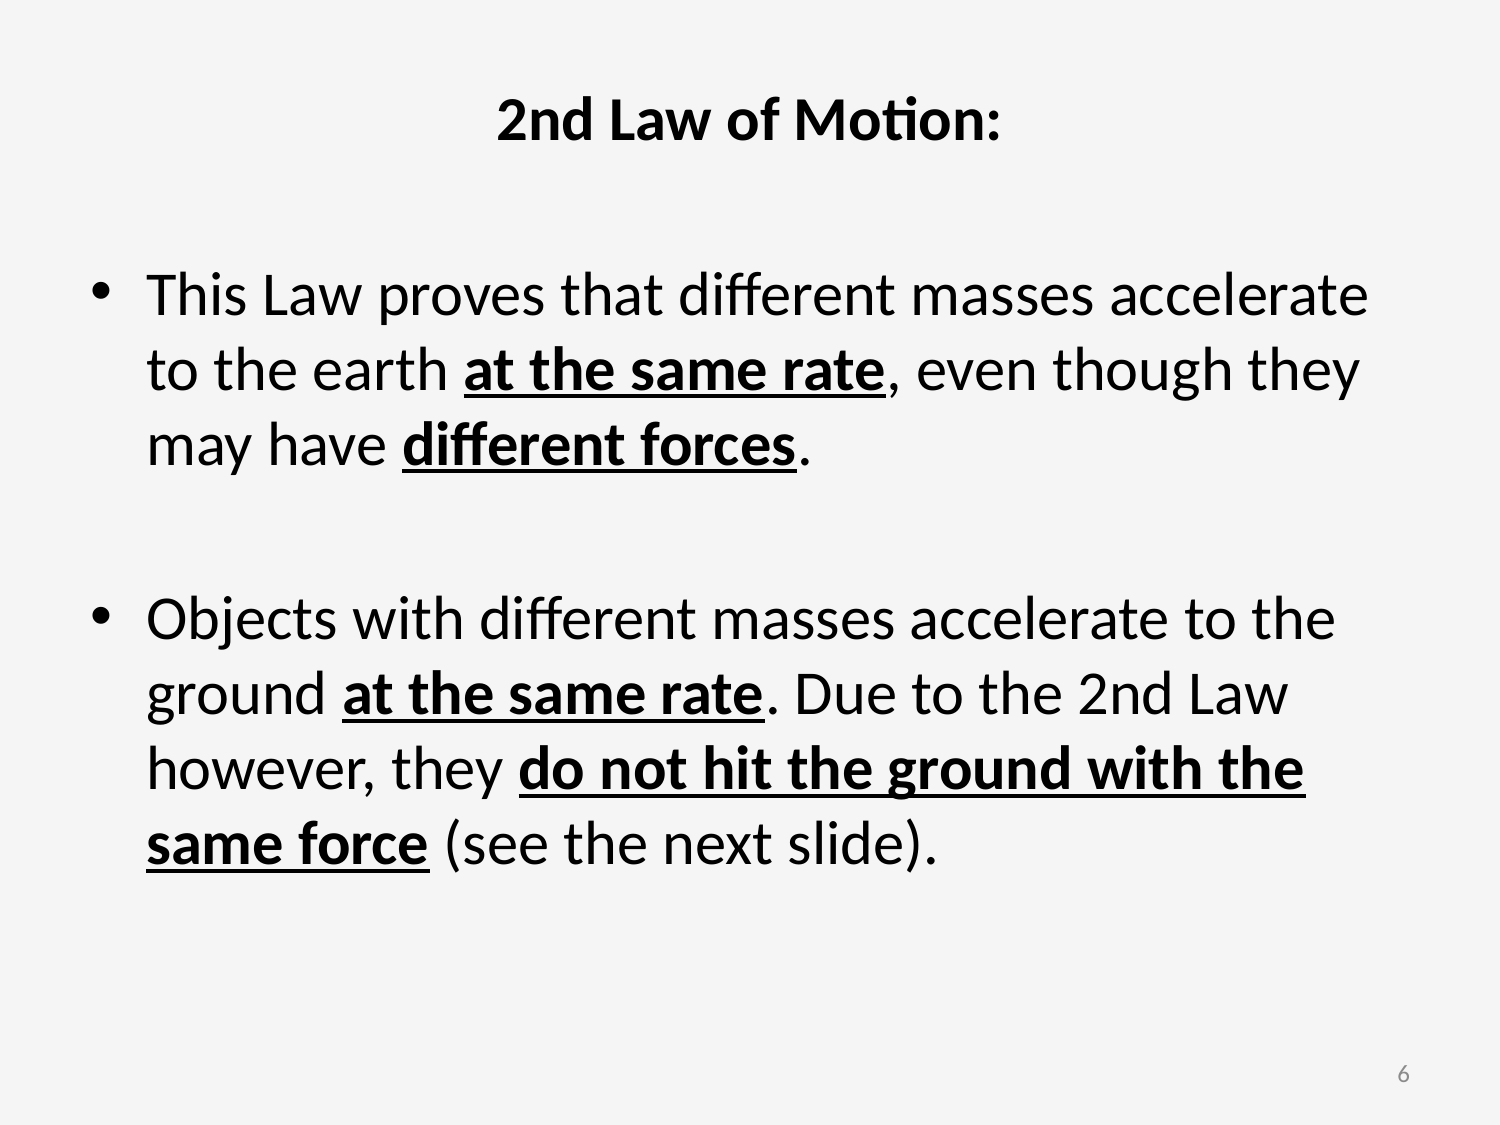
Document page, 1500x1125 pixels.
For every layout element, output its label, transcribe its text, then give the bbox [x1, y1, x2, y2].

slide_number 6 [1074, 1042, 1425, 1103]
list 2nd Law of Motion: This Law proves that different masses accelerate to the earth at the same rate, even though they may have different forces. Objects with different masses accelerate to the ground at the same rate. Due to the 2nd Law however, they do not hit the ground with the same force (see the next slide). [75, 70, 1425, 1005]
